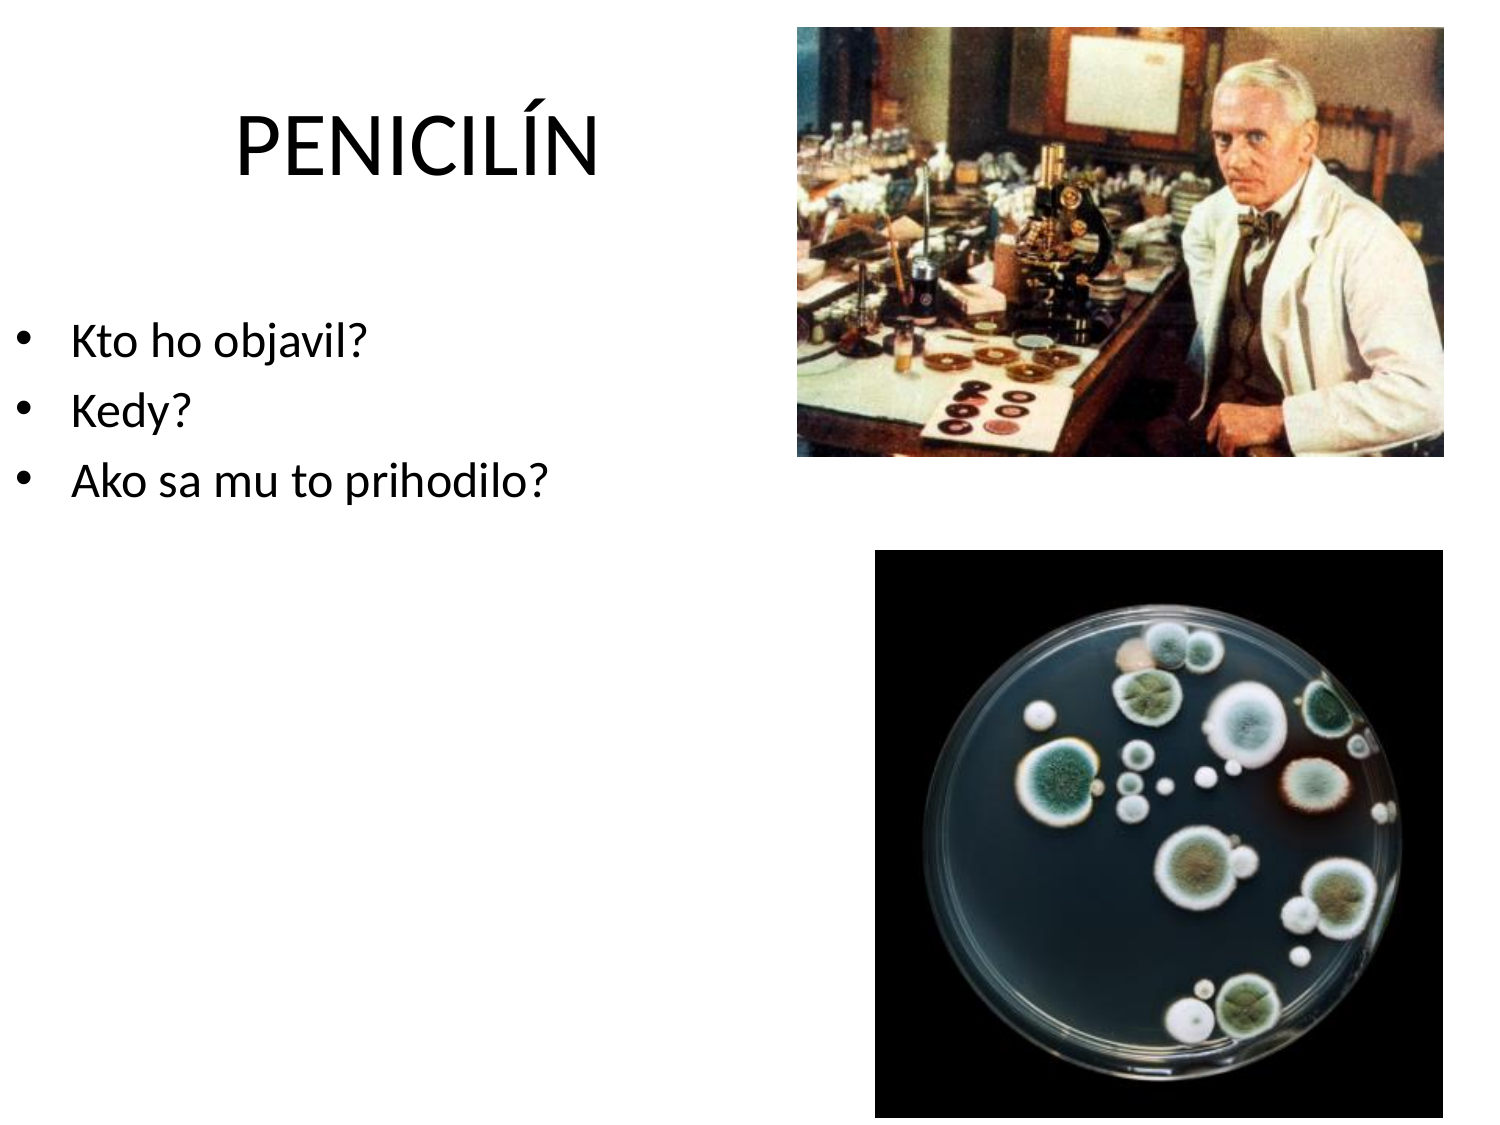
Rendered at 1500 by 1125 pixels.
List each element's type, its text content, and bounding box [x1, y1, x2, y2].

list Kto ho objavil? Kedy? Ako sa mu to prihodilo? [0, 300, 786, 802]
picture [797, 27, 1444, 457]
title PENICILÍN [75, 45, 762, 233]
picture [875, 550, 1443, 1118]
